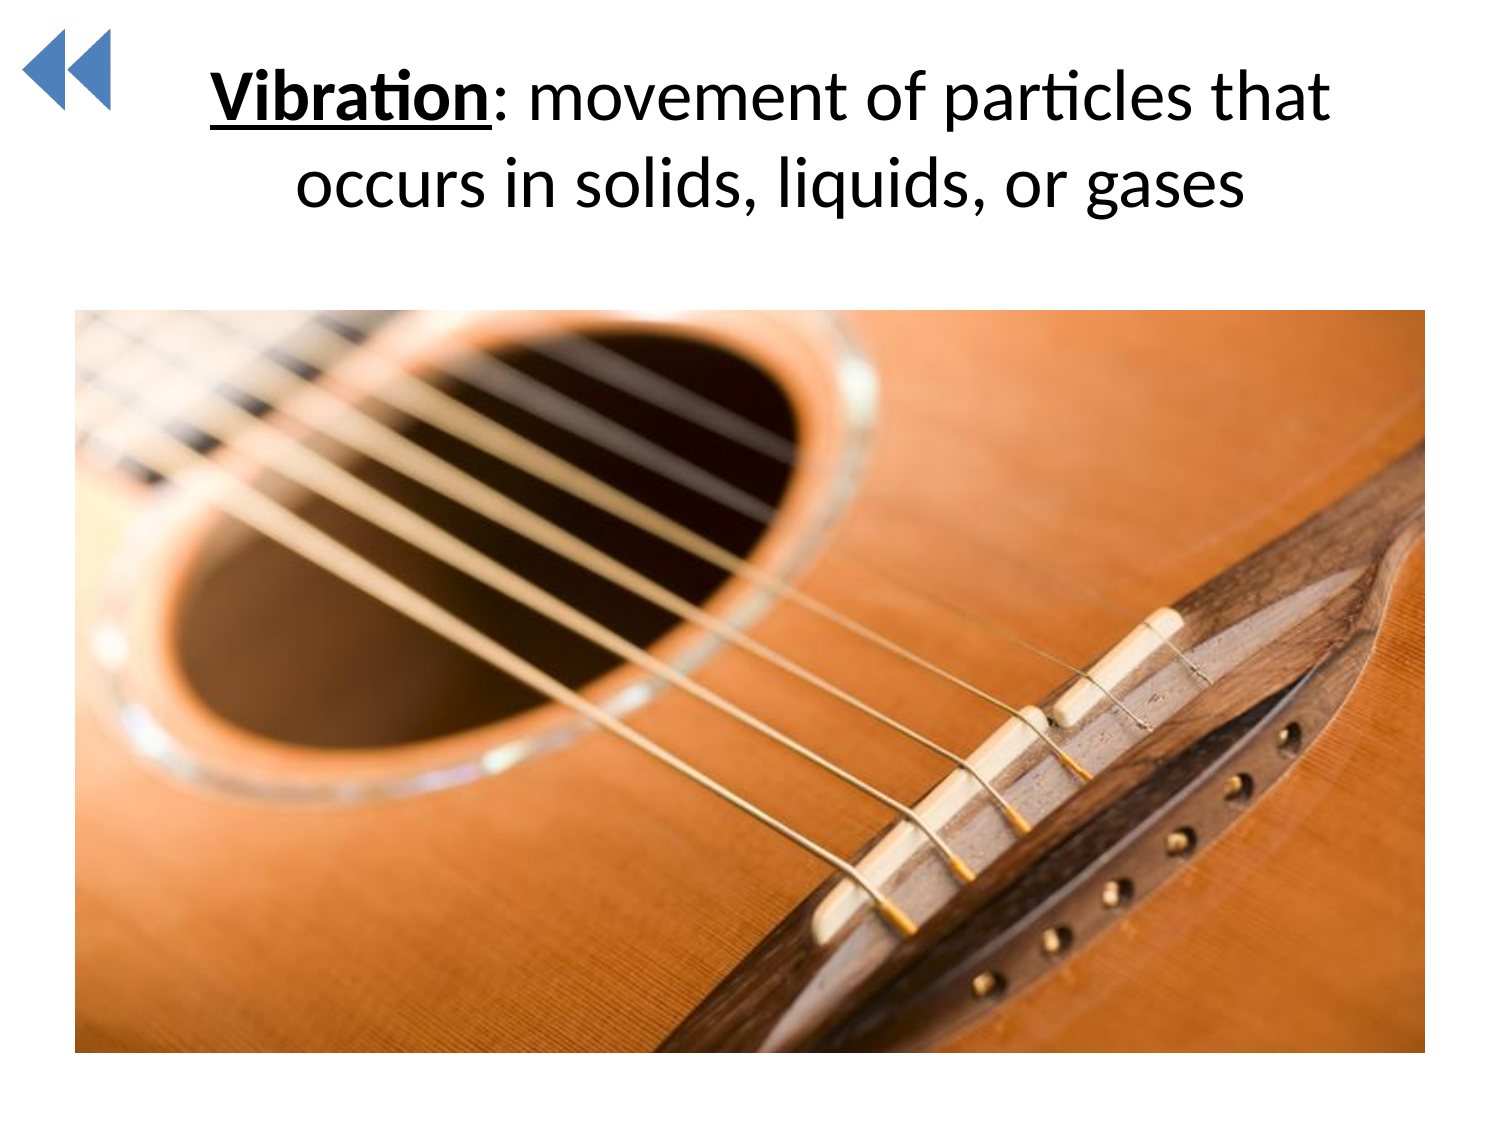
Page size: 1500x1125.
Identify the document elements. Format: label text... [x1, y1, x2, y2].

title Vibration: movement of particles that occurs in solids, liquids, or gases [117, 40, 1425, 229]
text_box [0, 0, 140, 140]
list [74, 309, 1426, 1053]
